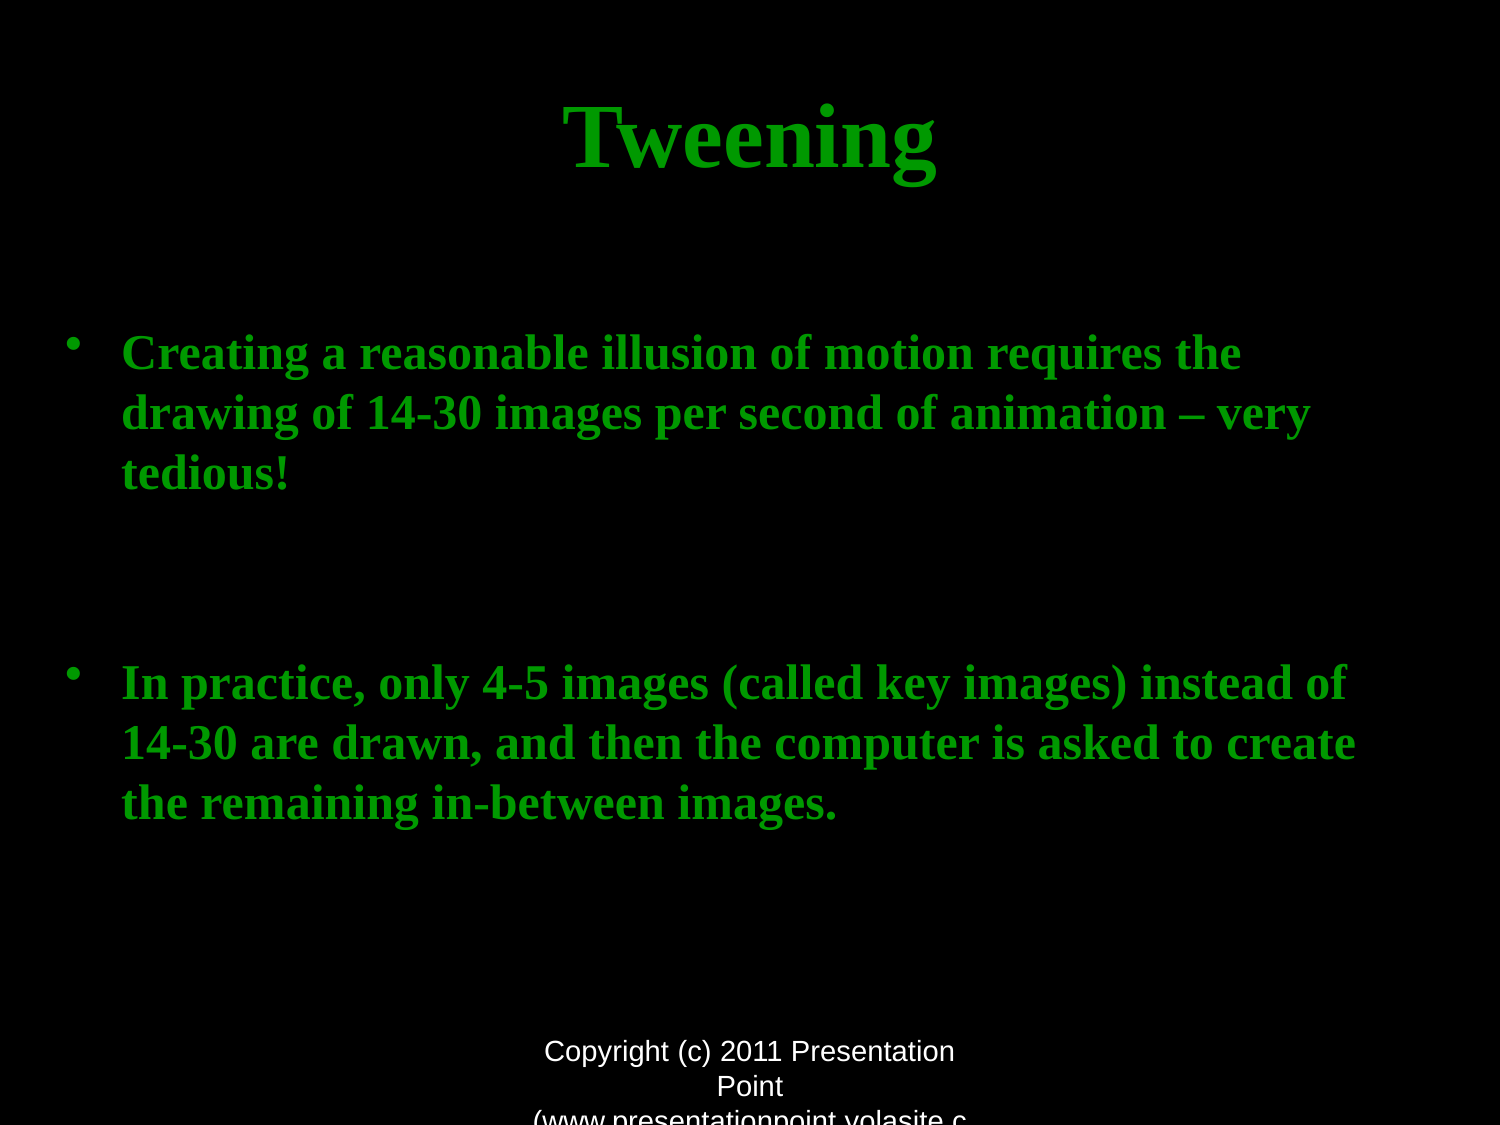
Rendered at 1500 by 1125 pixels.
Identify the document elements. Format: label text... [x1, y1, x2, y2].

list Creating a reasonable illusion of motion requires the drawing of 14-30 images per second of animation – very tedious! In practice, only 4-5 images (called key images) instead of 14-30 are drawn, and then the computer is asked to create the remaining in-between images. [49, 312, 1438, 1125]
footer Copyright (c) 2011 Presentation Point (www.presentationpoint.yolasite.com) [512, 1024, 988, 1103]
title Tweening [112, 37, 1388, 226]
